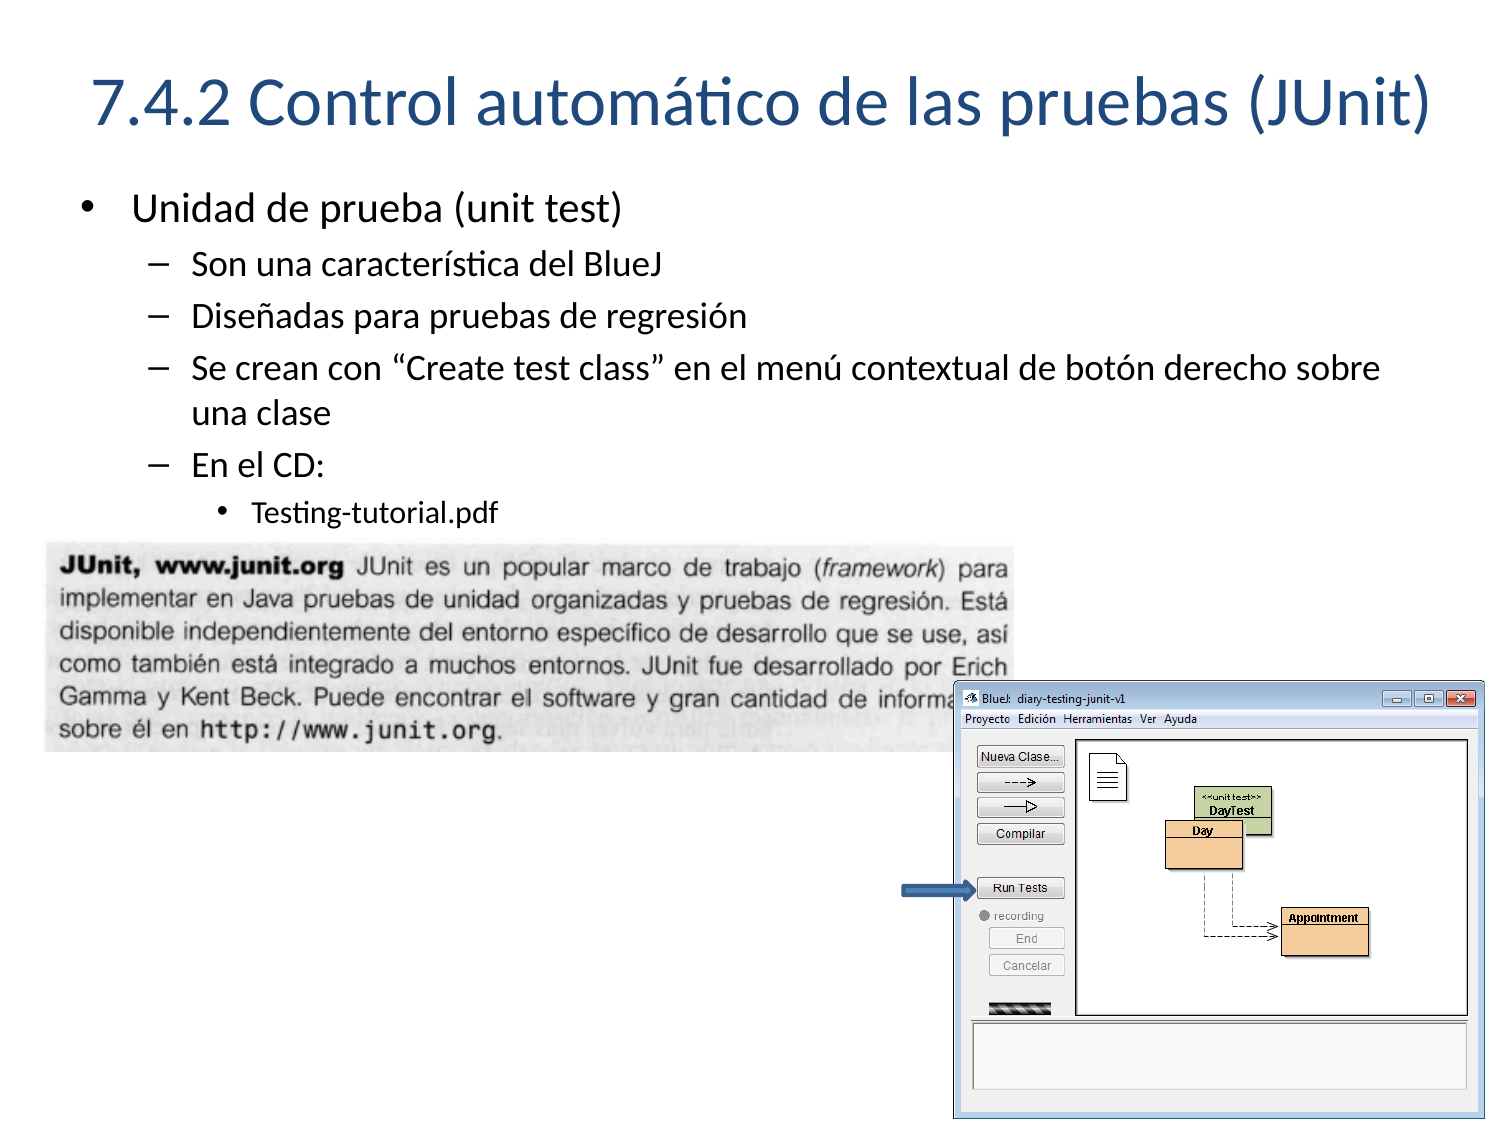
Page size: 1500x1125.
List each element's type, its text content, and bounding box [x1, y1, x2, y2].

title 7.4.2 Control automático de las pruebas (JUnit) [75, 45, 1459, 149]
list Unidad de prueba (unit test) Son una característica del BlueJ Diseñadas para pruebas de regresión Se crean con “Create test class” en el menú contextual de botón derecho sobre una clase En el CD: Testing-tutorial.pdf [64, 172, 1436, 539]
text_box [903, 680, 1486, 1119]
picture [41, 538, 1014, 752]
